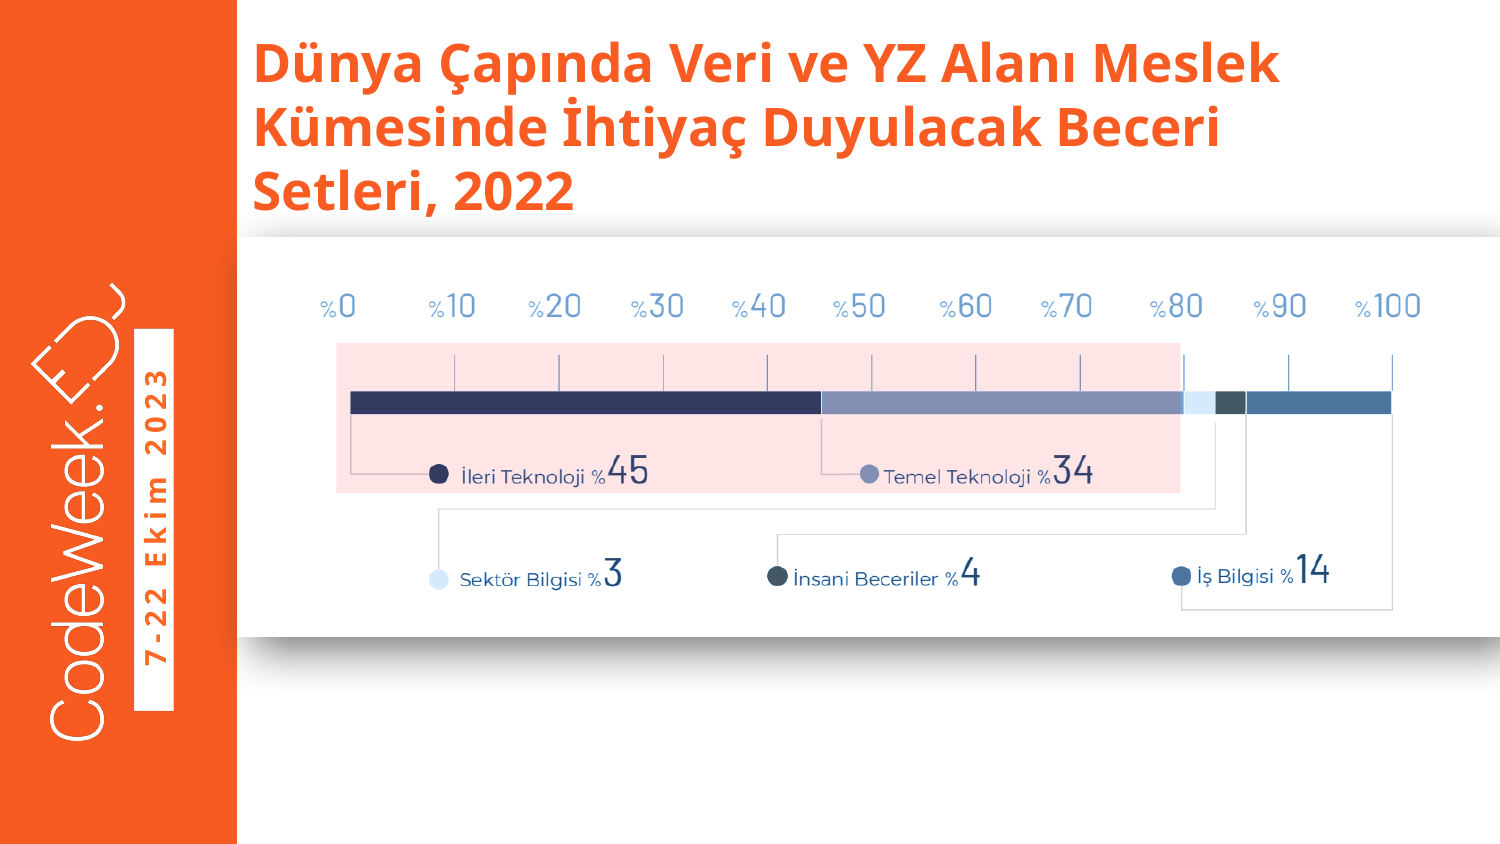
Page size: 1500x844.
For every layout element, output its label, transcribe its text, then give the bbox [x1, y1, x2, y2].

picture [0, 0, 1500, 844]
title Dünya Çapında Veri ve YZ Alanı Meslek Kümesinde İhtiyaç Duyulacak Beceri Setleri, 2022 [237, 18, 1414, 232]
